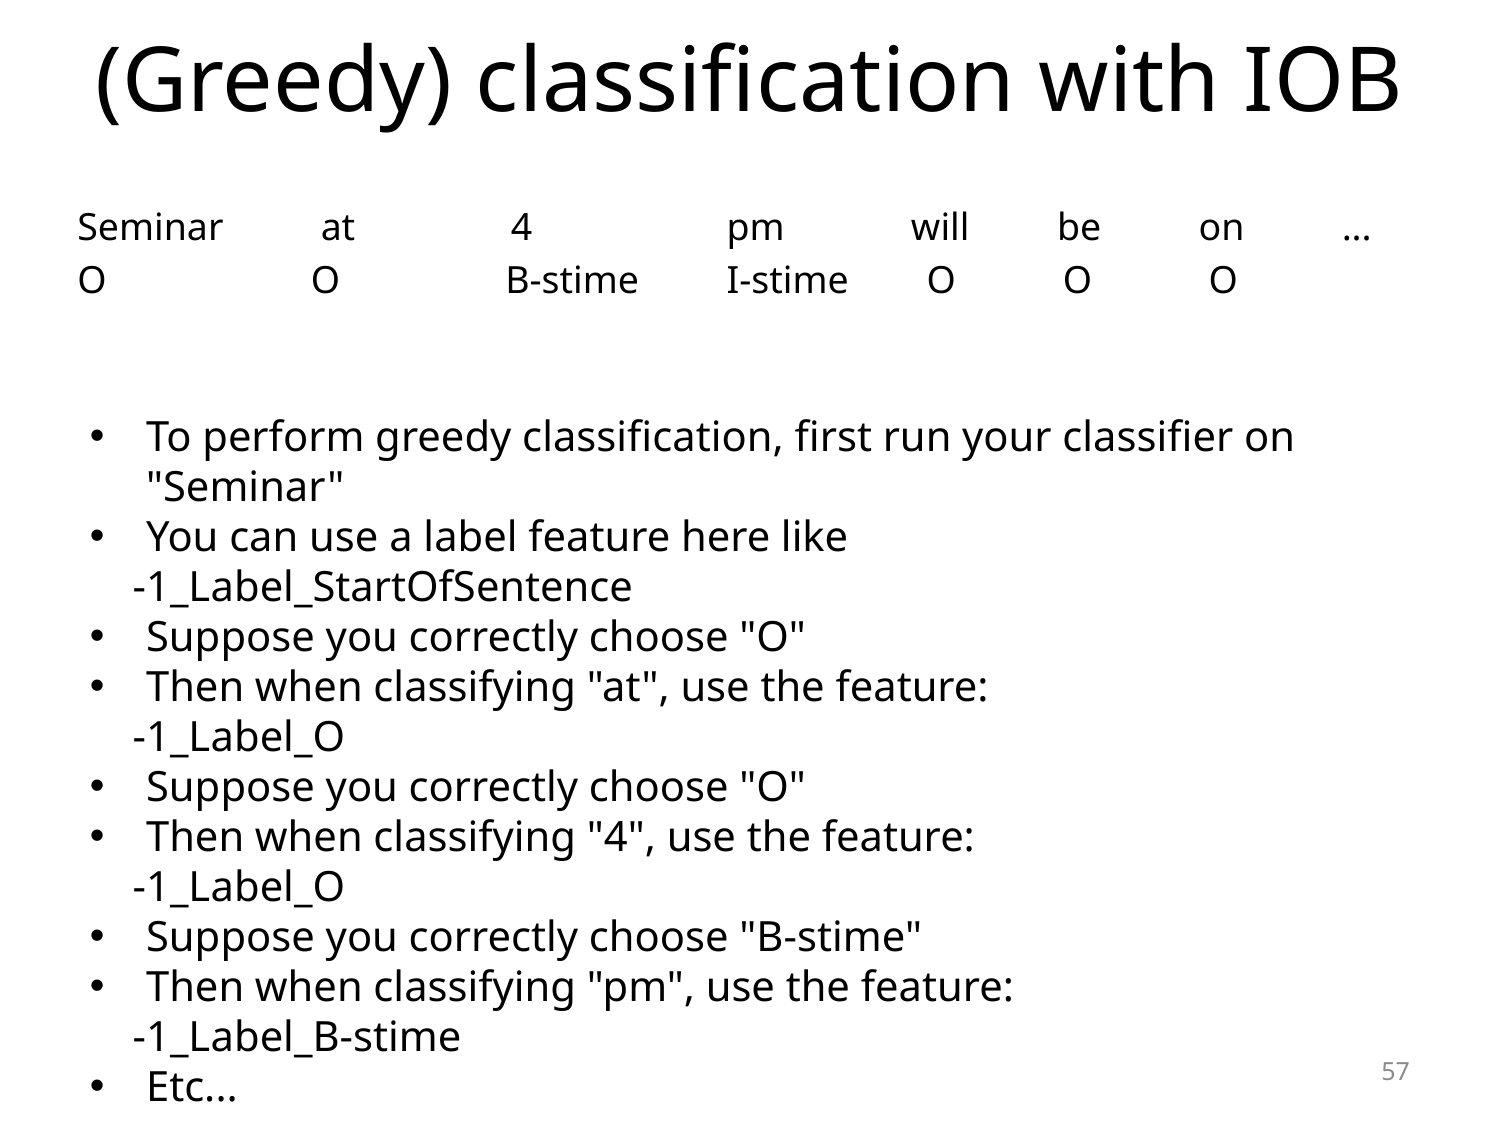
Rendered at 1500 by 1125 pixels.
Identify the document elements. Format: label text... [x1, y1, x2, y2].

text_box To perform greedy classification, first run your classifier on "Seminar" You can use a label feature here like -1_Label_StartOfSentence Suppose you correctly choose "O" Then when classifying "at", use the feature: -1_Label_O Suppose you correctly choose "O" Then when classifying "4", use the feature: -1_Label_O Suppose you correctly choose "B-stime" Then when classifying "pm", use the feature: -1_Label_B-stime Etc... [74, 402, 1455, 1125]
list Seminar at 4 pm will be on ... O O B-stime I-stime O O O [62, 195, 1488, 363]
title (Greedy) classification with IOB [75, 0, 1425, 152]
